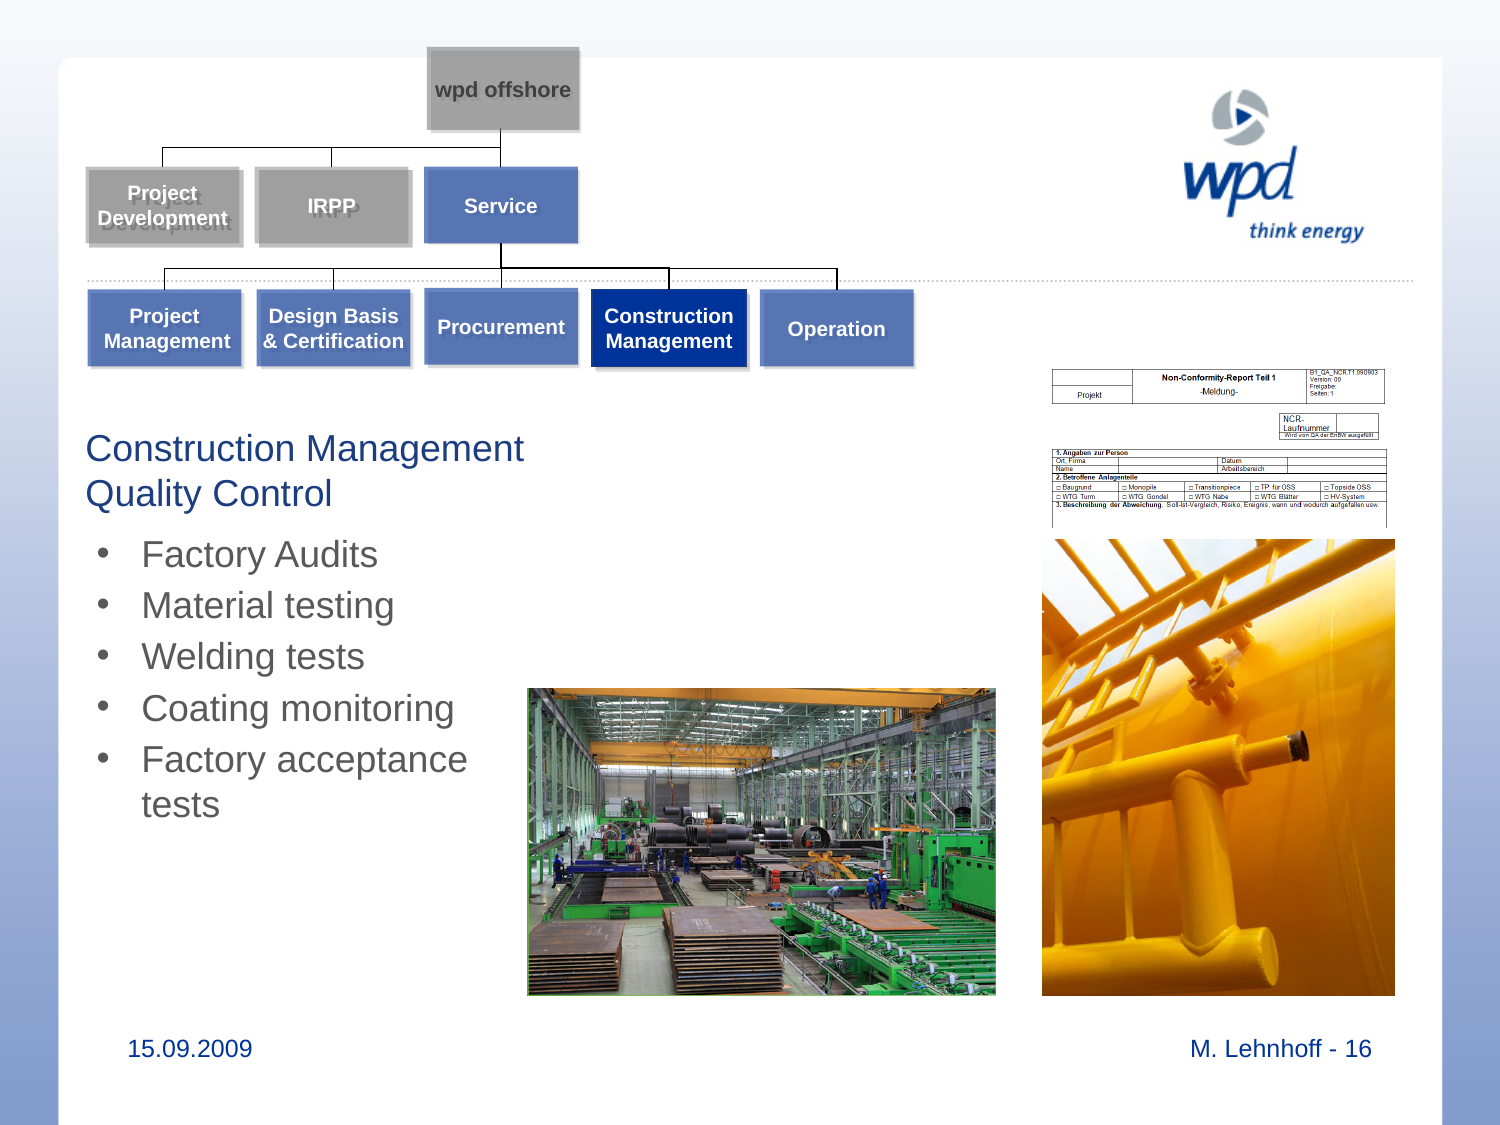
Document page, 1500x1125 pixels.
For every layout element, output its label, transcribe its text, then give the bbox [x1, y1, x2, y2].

text_box wpd offshore [426, 46, 580, 126]
text_box Factory Audits Material testing Welding tests Coating monitoring Factory acceptance tests [81, 522, 516, 833]
slide_number M. Lehnhoff - 16 [1074, 1024, 1388, 1101]
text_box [85, 127, 914, 367]
picture [0, 0, 1500, 1125]
title Construction Management Quality Control [70, 415, 996, 482]
text_box 15.09.2009 [112, 1024, 425, 1100]
